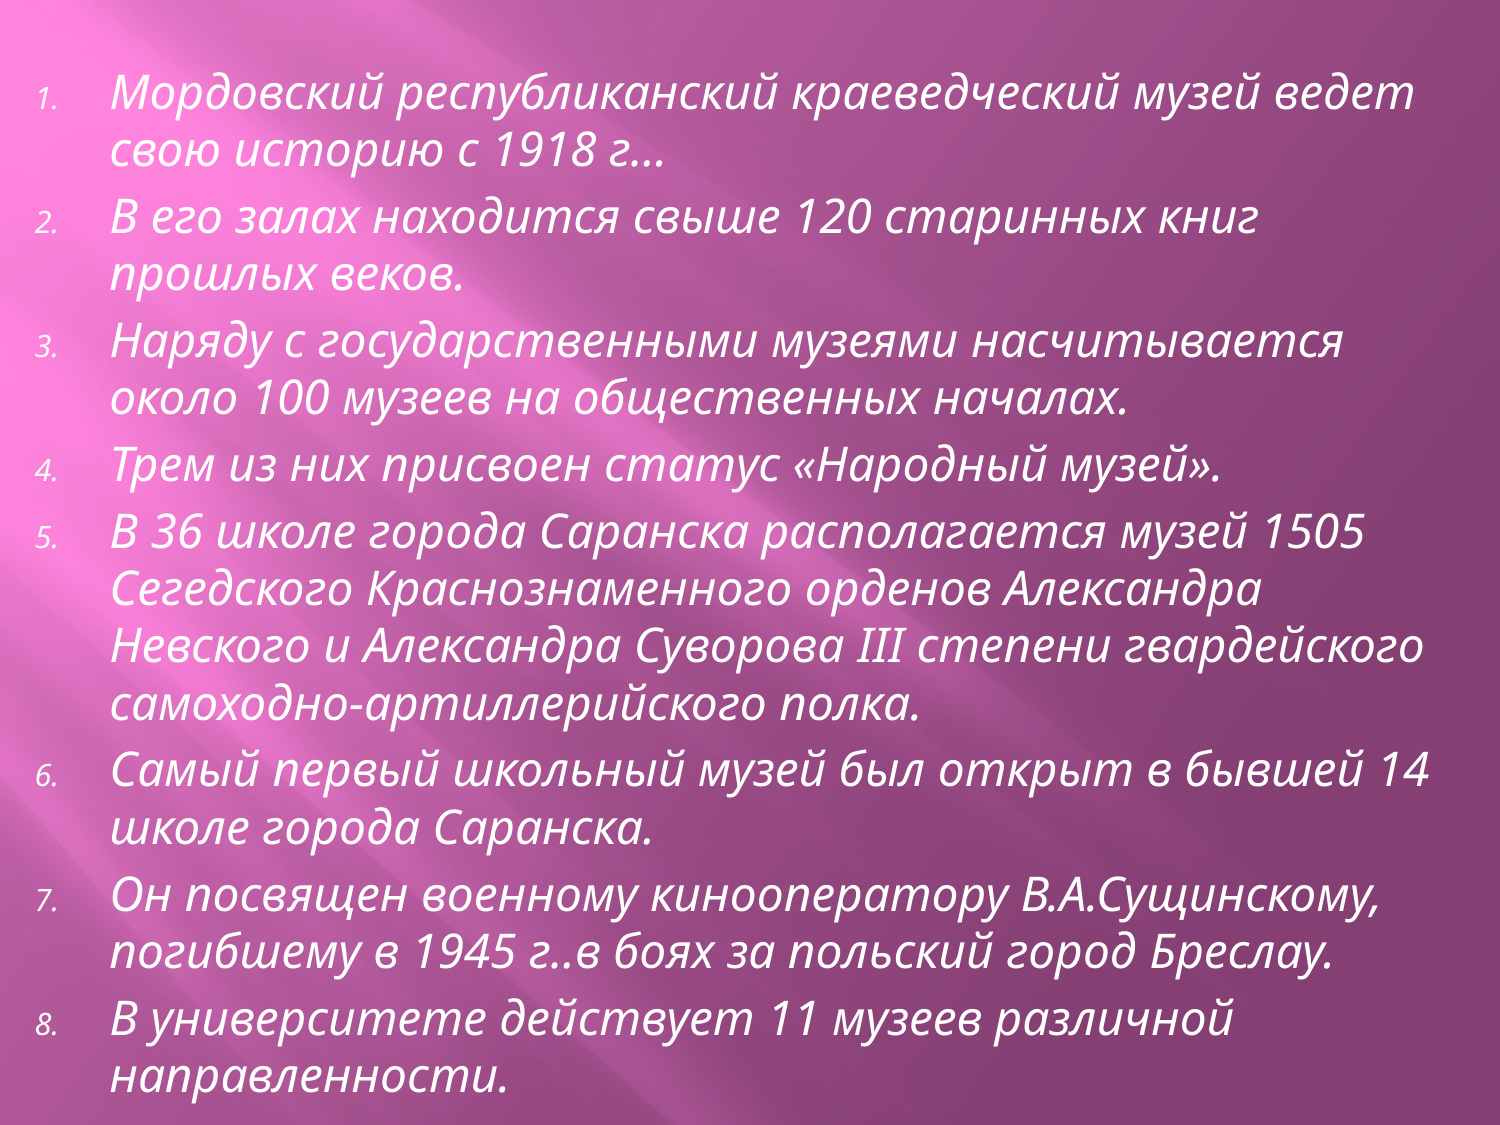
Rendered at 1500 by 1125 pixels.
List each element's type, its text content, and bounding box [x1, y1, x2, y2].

list Мордовский республиканский краеведческий музей ведет свою историю с 1918 г… В его залах находится свыше 120 старинных книг прошлых веков. Наряду с государственными музеями насчитывается около 100 музеев на общественных началах. Трем из них присвоен статус «Народный музей». В 36 школе города Саранска располагается музей 1505 Сегедского Краснознаменного орденов Александра Невского и Александра Суворова III степени гвардейского самоходно-артиллерийского полка. Самый первый школьный музей был открыт в бывшей 14 школе города Саранска. Он посвящен военному кинооператору В.А.Сущинскому, погибшему в 1945 г..в боях за польский город Бреслау. В университете действует 11 музеев различной направленности. [0, 54, 1471, 1125]
